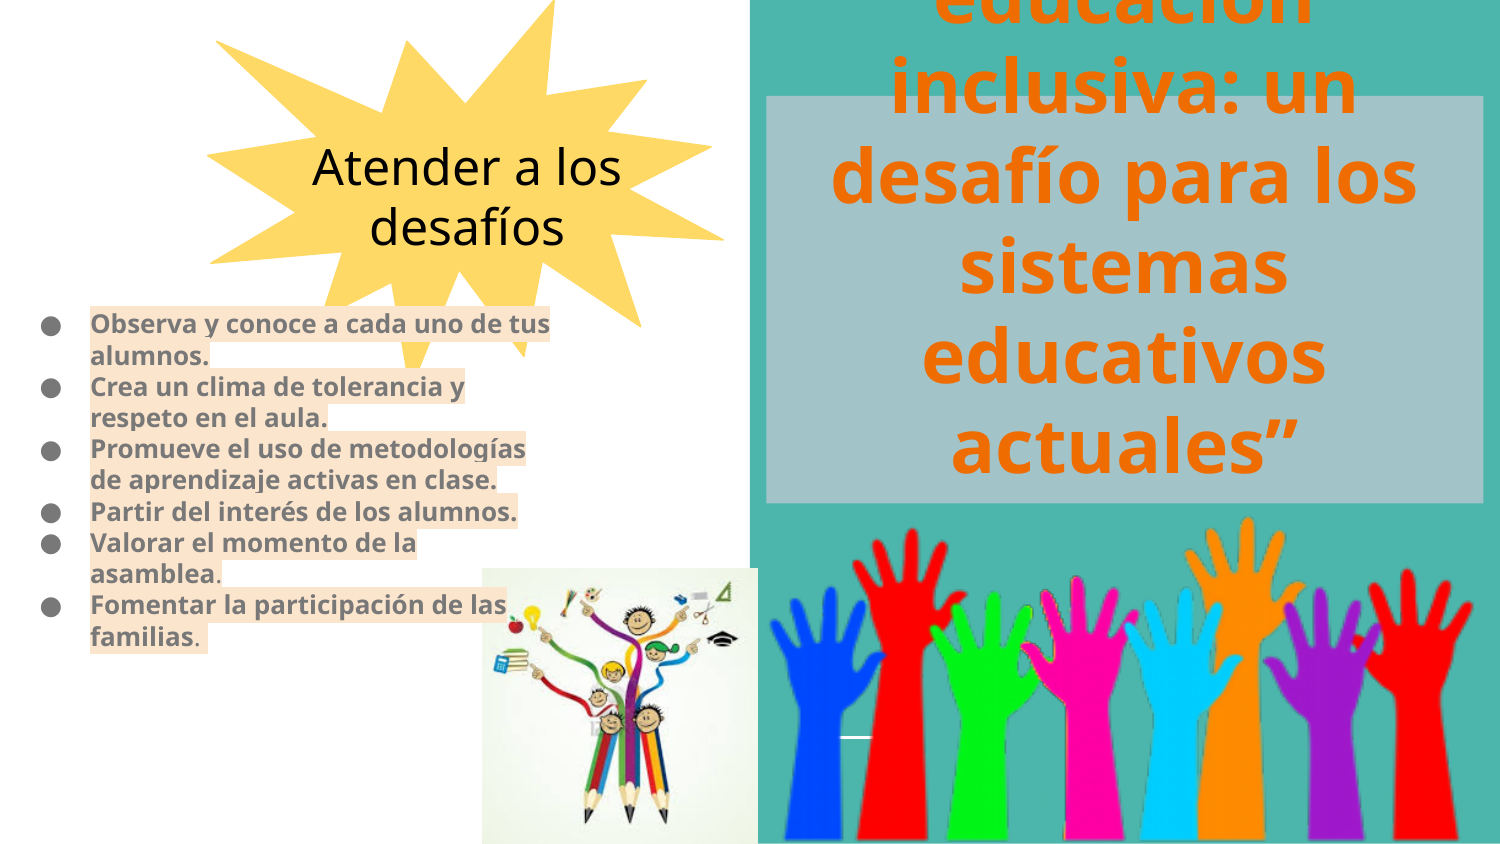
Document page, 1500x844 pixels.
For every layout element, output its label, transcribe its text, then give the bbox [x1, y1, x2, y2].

picture [766, 506, 1484, 844]
picture [482, 568, 759, 844]
title “Diversidad y educación inclusiva: un desafío para los sistemas educativos actuales” [766, 95, 1484, 504]
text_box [207, 0, 724, 391]
text_box Observa y conoce a cada uno de tus alumnos. Crea un clima de tolerancia y respeto en el aula. Promueve el uso de metodologías de aprendizaje activas en clase. Partir del interés de los alumnos. Valorar el momento de la asamblea. Fomentar la participación de las familias. [0, 324, 570, 634]
